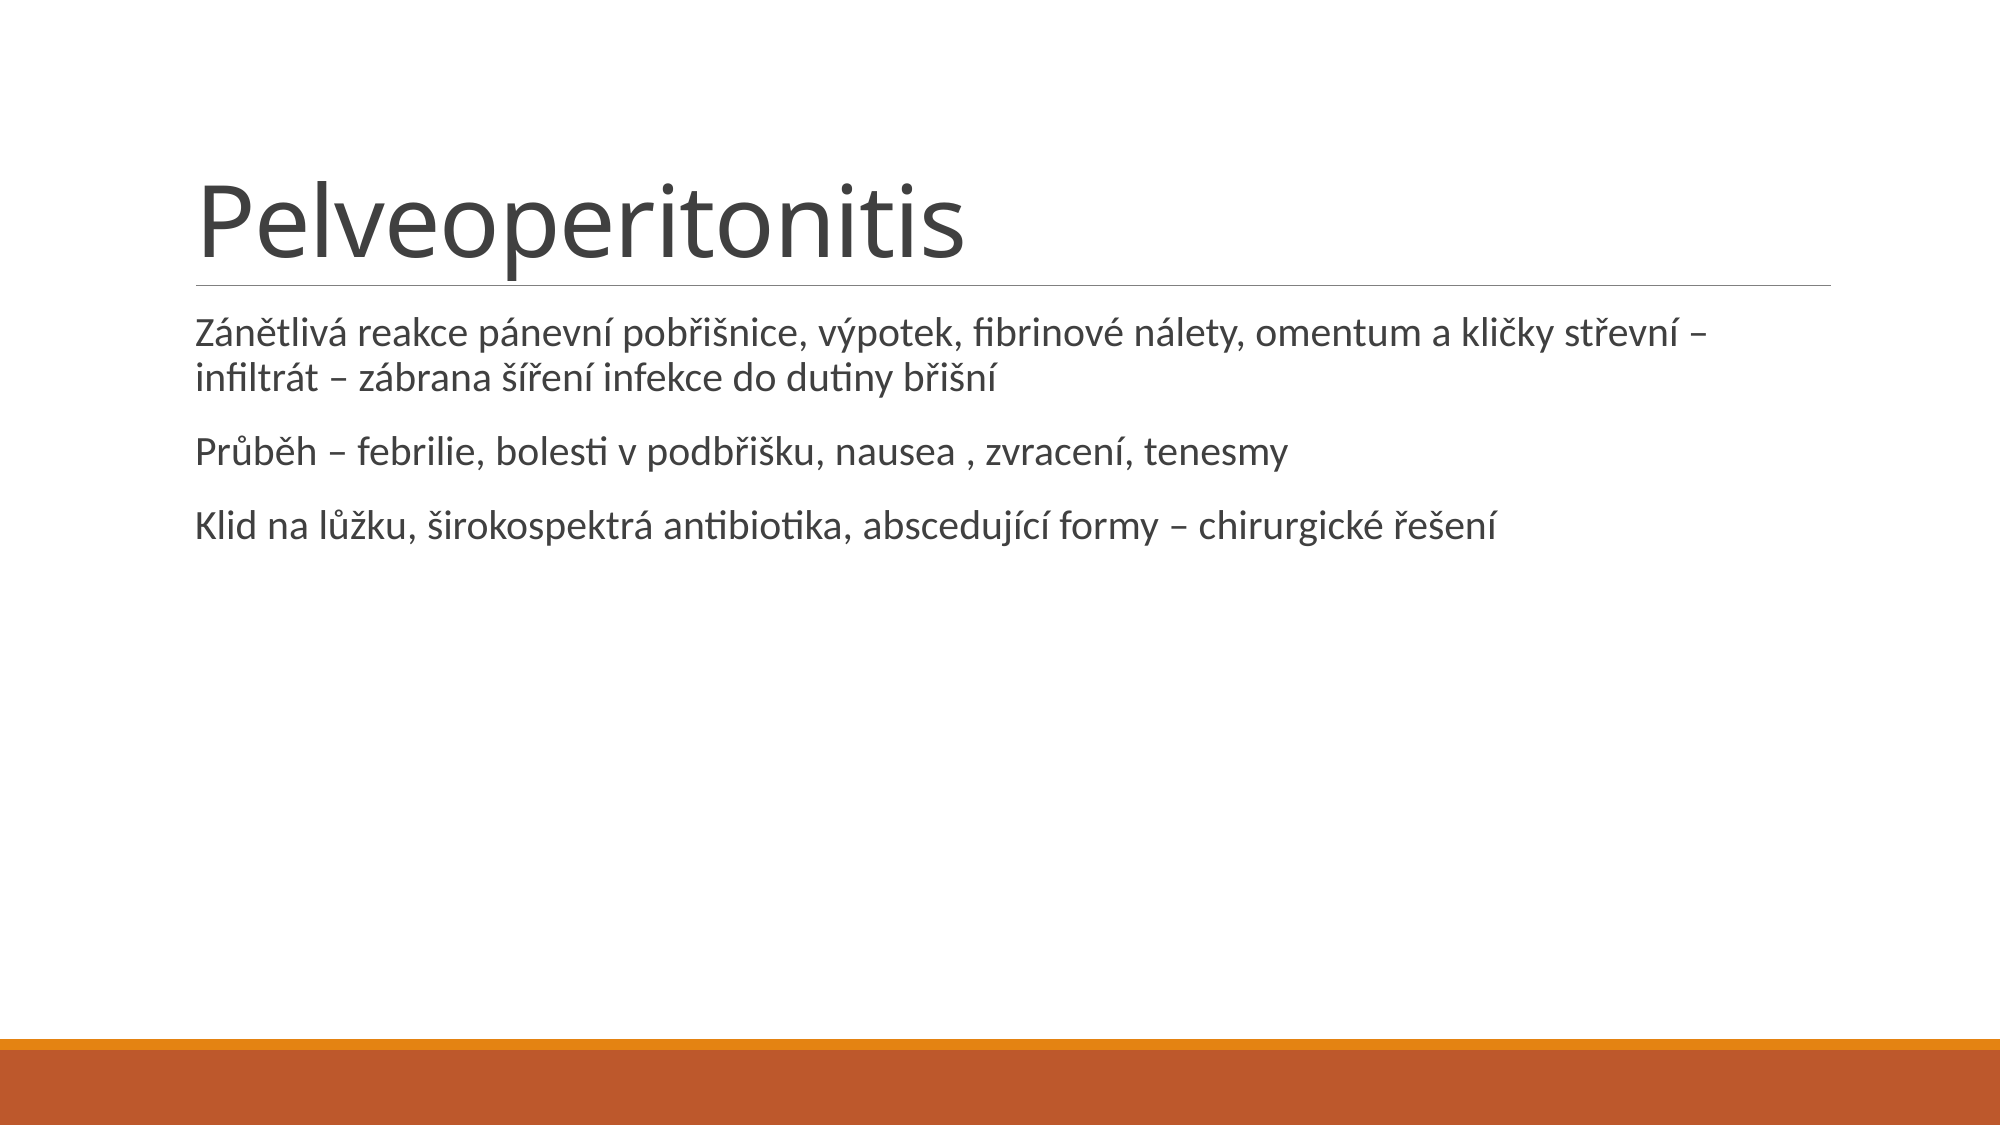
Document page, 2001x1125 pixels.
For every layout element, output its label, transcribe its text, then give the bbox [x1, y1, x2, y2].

list Zánětlivá reakce pánevní pobřišnice, výpotek, fibrinové nálety, omentum a kličky střevní – infiltrát – zábrana šíření infekce do dutiny břišní Průběh – febrilie, bolesti v podbřišku, nausea , zvracení, tenesmy Klid na lůžku, širokospektrá antibiotika, abscedující formy – chirurgické řešení [180, 302, 1830, 963]
title Pelveoperitonitis [180, 47, 1830, 285]
